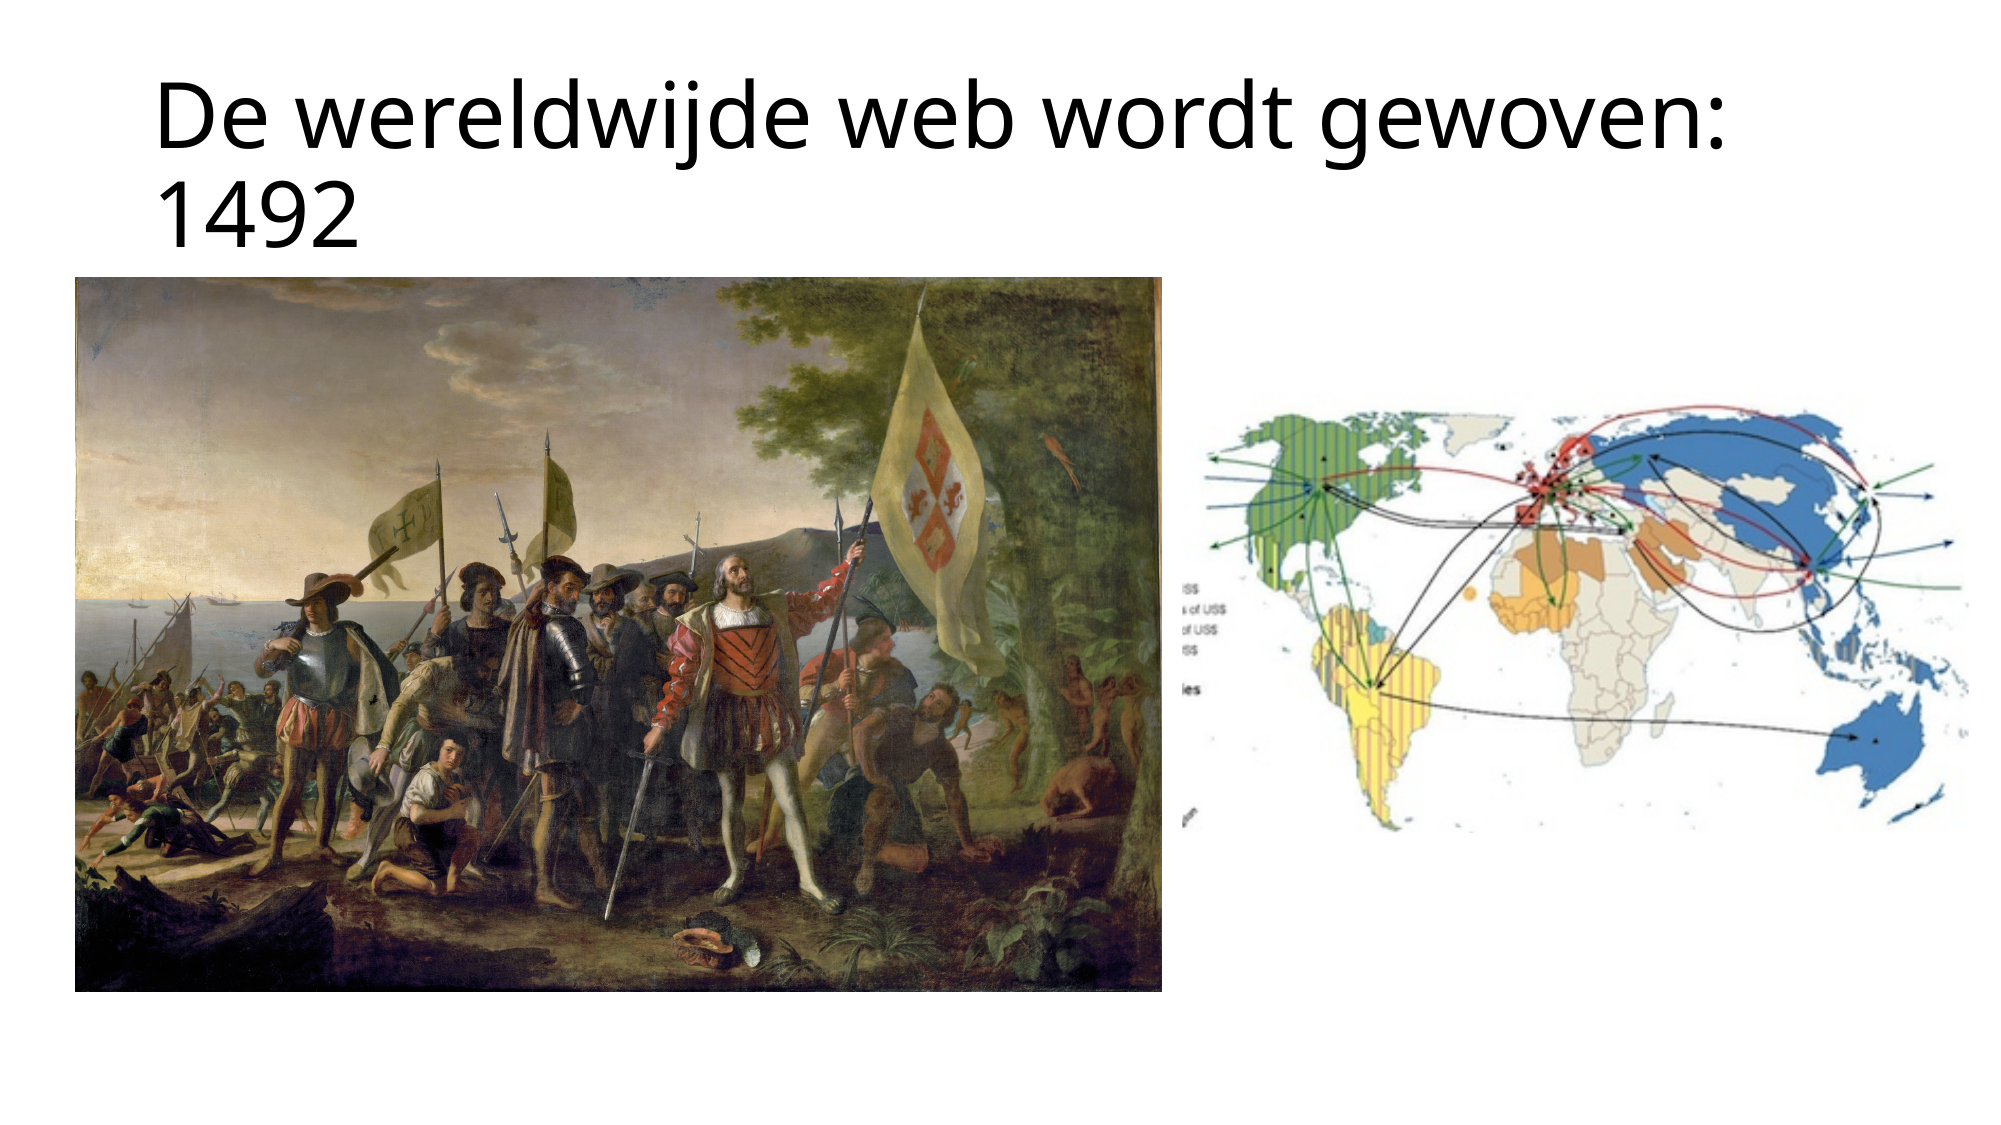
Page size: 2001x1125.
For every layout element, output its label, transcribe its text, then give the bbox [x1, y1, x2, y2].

title De wereldwijde web wordt gewoven: 1492 [137, 59, 1863, 278]
picture [1182, 292, 1969, 833]
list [75, 277, 1162, 992]
